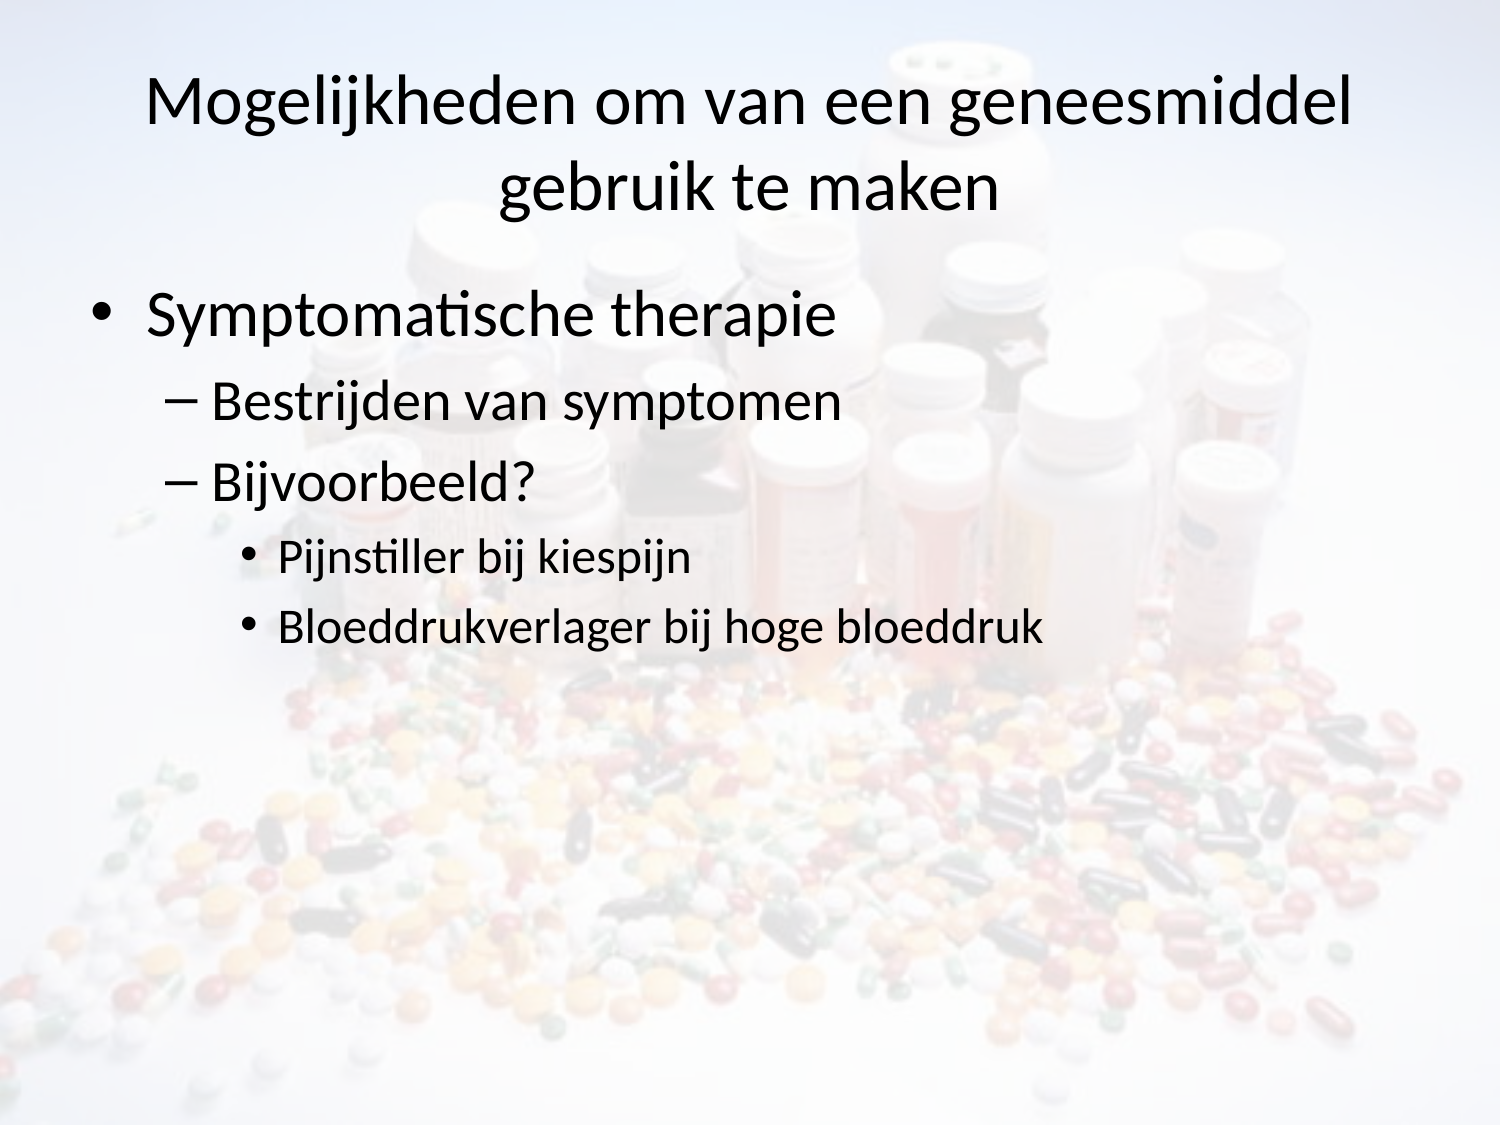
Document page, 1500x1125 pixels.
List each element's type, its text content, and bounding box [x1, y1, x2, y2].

list Symptomatische therapie Bestrijden van symptomen Bijvoorbeeld? Pijnstiller bij kiespijn Bloeddrukverlager bij hoge bloeddruk [75, 262, 1425, 1005]
title Mogelijkheden om van een geneesmiddel gebruik te maken [75, 45, 1425, 233]
